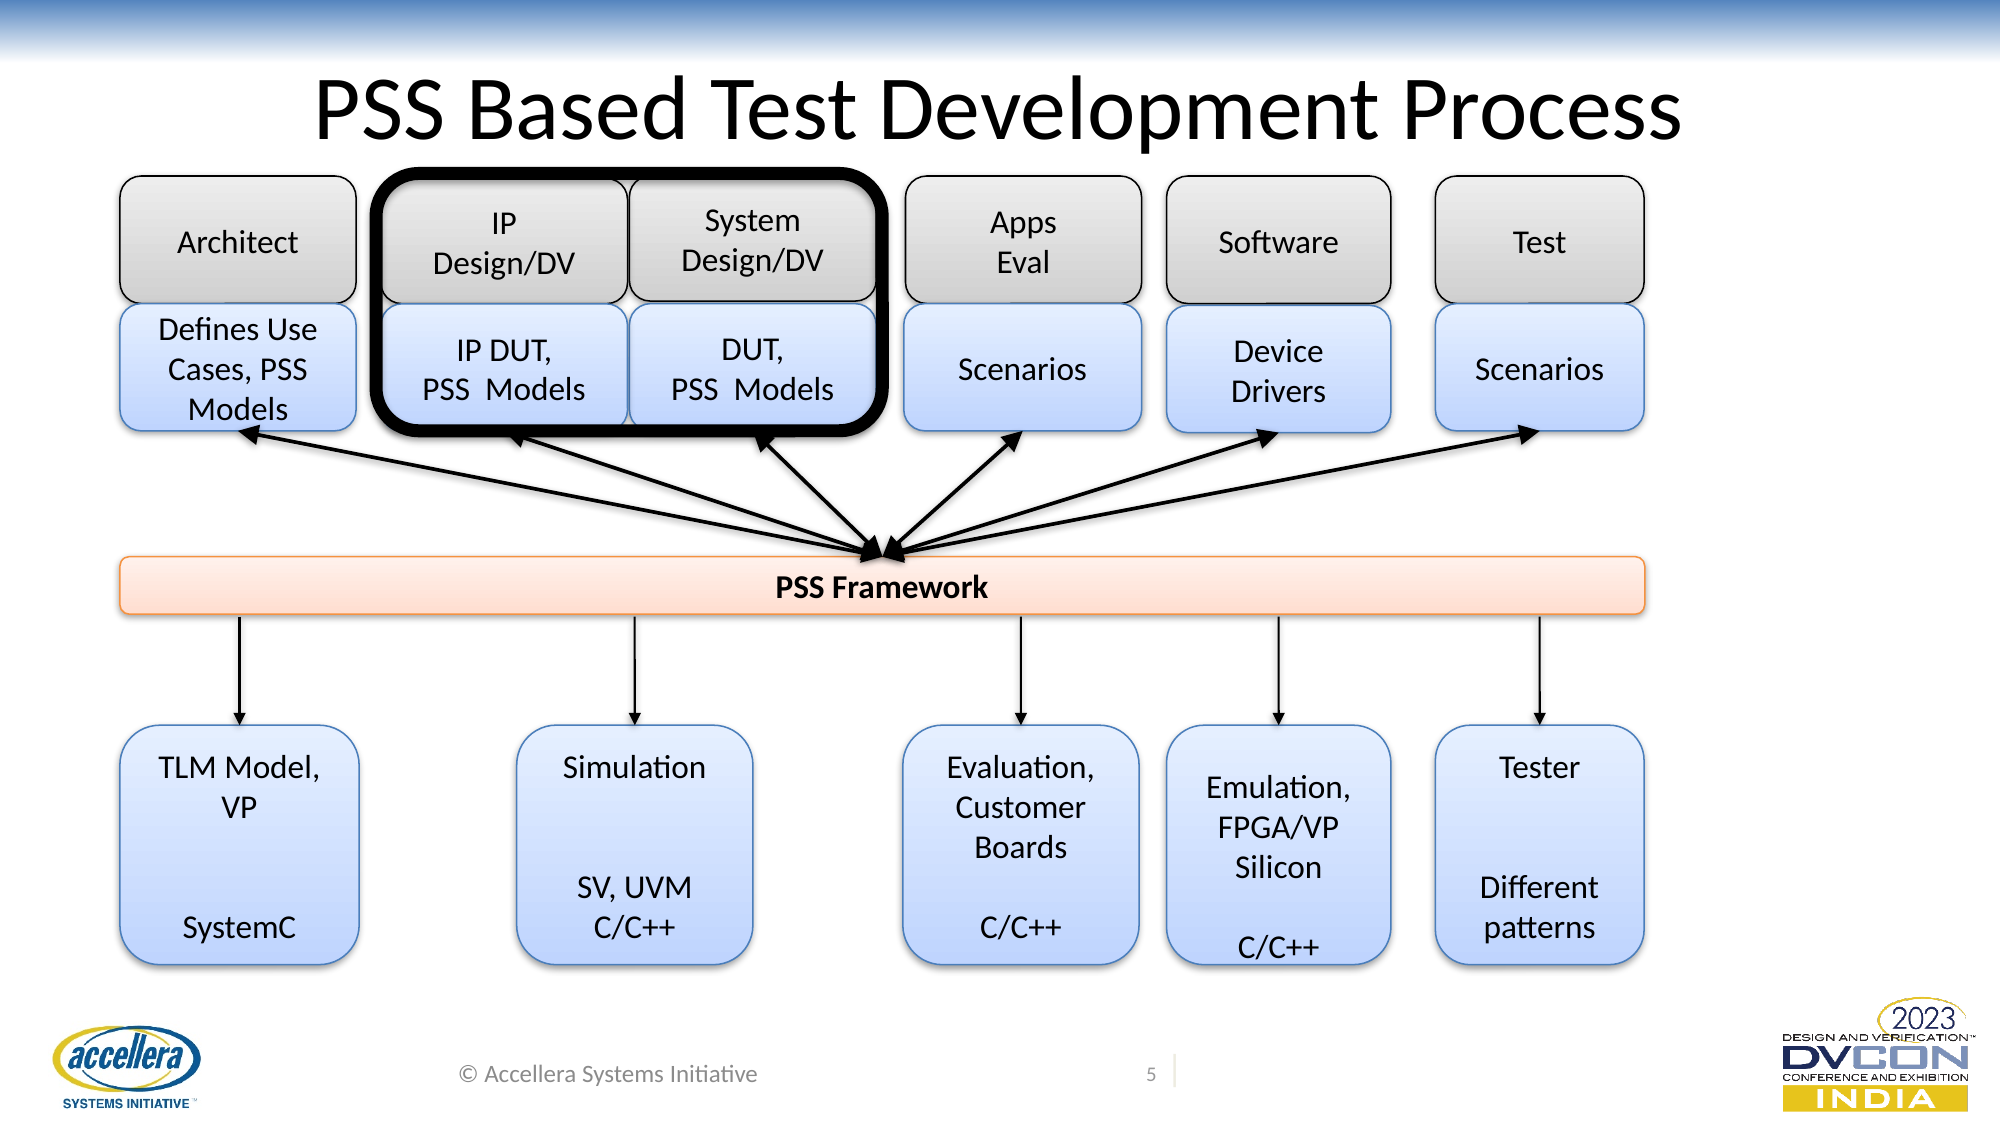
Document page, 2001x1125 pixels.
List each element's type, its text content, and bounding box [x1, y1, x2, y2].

picture [1782, 996, 1976, 1112]
footer © Accellera Systems Initiative [366, 1042, 800, 1103]
title PSS Based Test Development Process [99, 8, 1900, 197]
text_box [119, 173, 1646, 965]
slide_number 5 | [800, 1042, 1184, 1103]
picture [48, 1021, 204, 1112]
